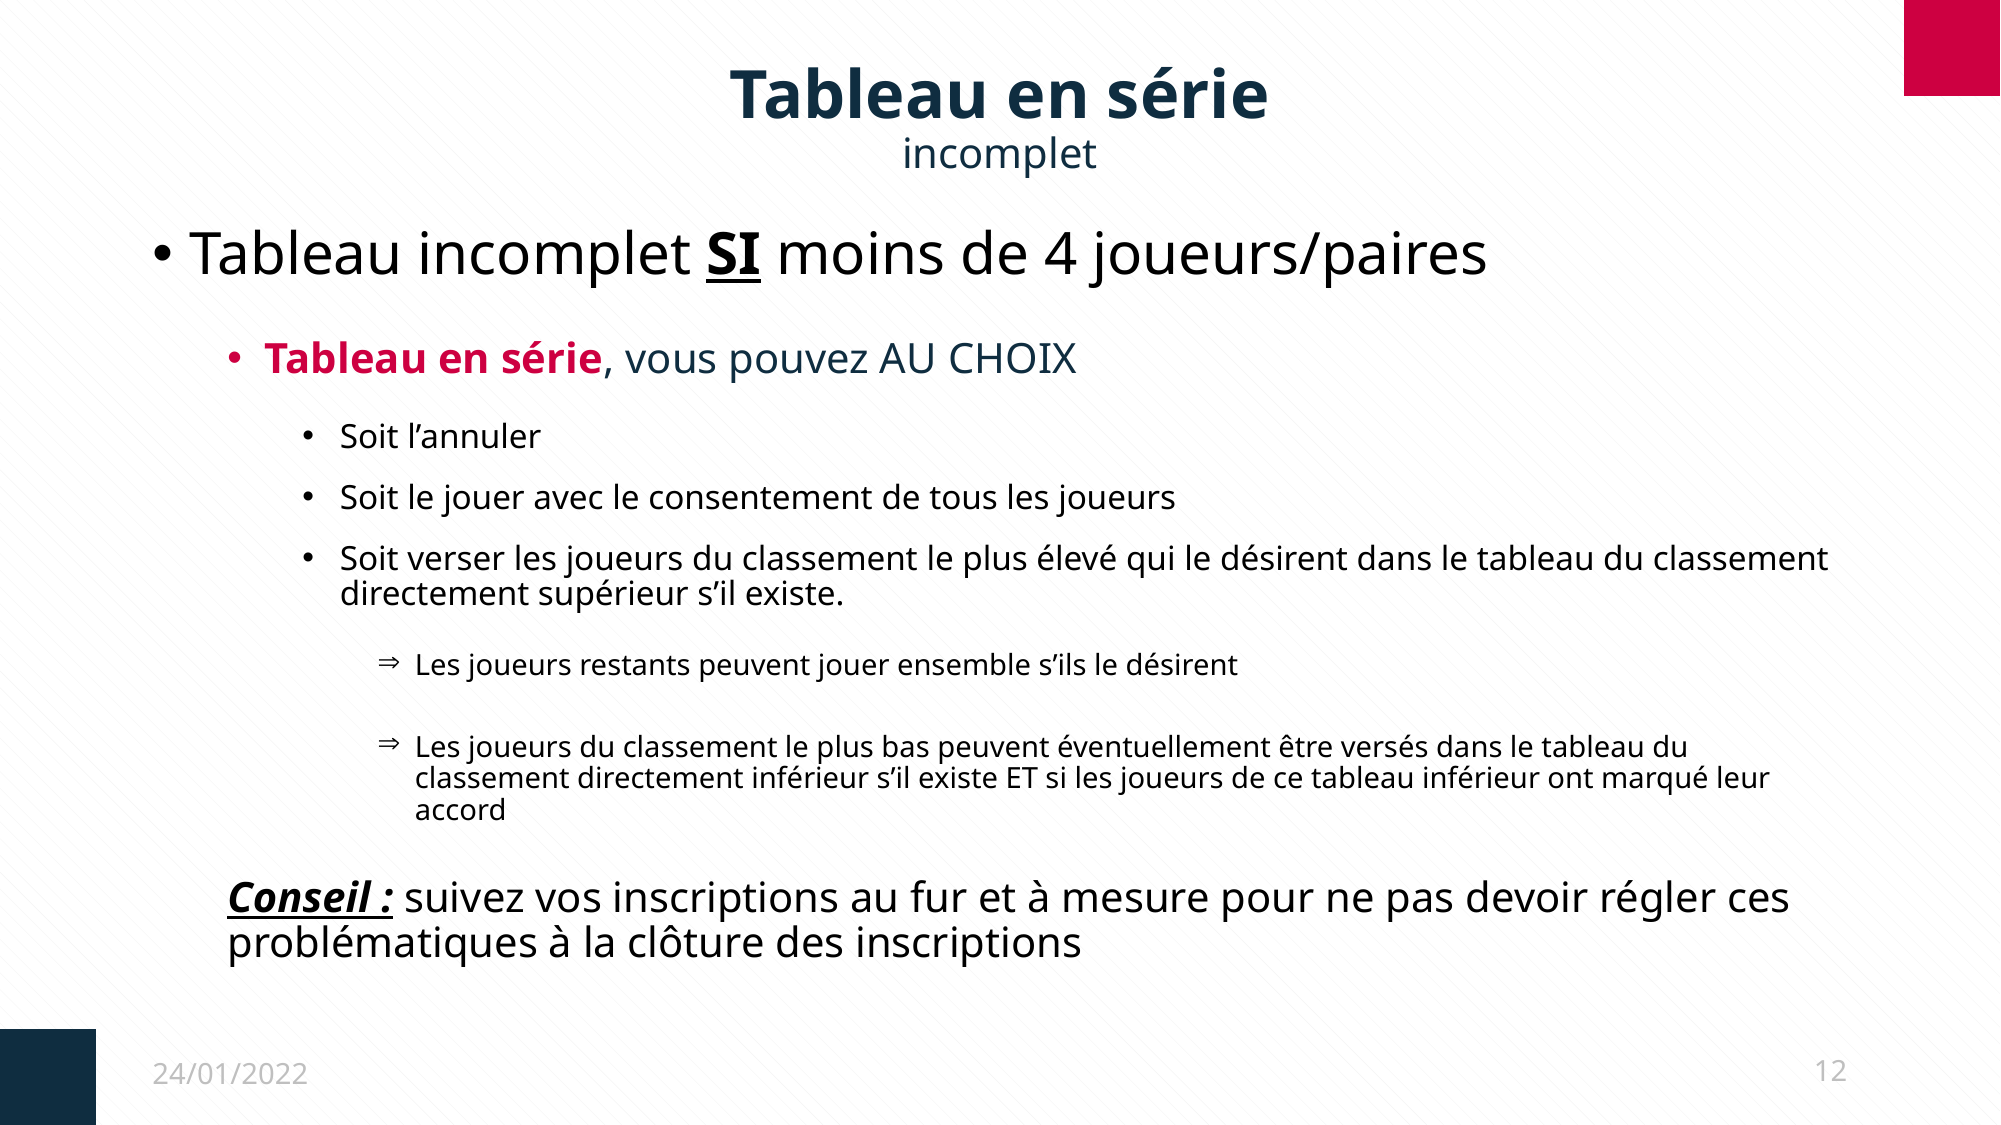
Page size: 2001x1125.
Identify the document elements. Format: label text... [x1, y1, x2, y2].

title Tableau en série incomplet [137, 59, 1863, 179]
text_box 12 [1412, 1042, 1863, 1103]
list Tableau incomplet SI moins de 4 joueurs/paires Tableau en série, vous pouvez AU CHOIX Soit l’annuler Soit le jouer avec le consentement de tous les joueurs Soit verser les joueurs du classement le plus élevé qui le désirent dans le tableau du classement directement supérieur s’il existe. Les joueurs restants peuvent jouer ensemble s’ils le désirent Les joueurs du classement le plus bas peuvent éventuellement être versés dans le tableau du classement directement inférieur s’il existe ET si les joueurs de ce tableau inférieur ont marqué leur accord Conseil : suivez vos inscriptions au fur et à mesure pour ne pas devoir régler ces problématiques à la clôture des inscriptions [137, 216, 1863, 1005]
text_box [0, 1028, 97, 1125]
text_box [1903, 0, 2000, 97]
text_box 24/01/2022 [137, 1042, 588, 1103]
